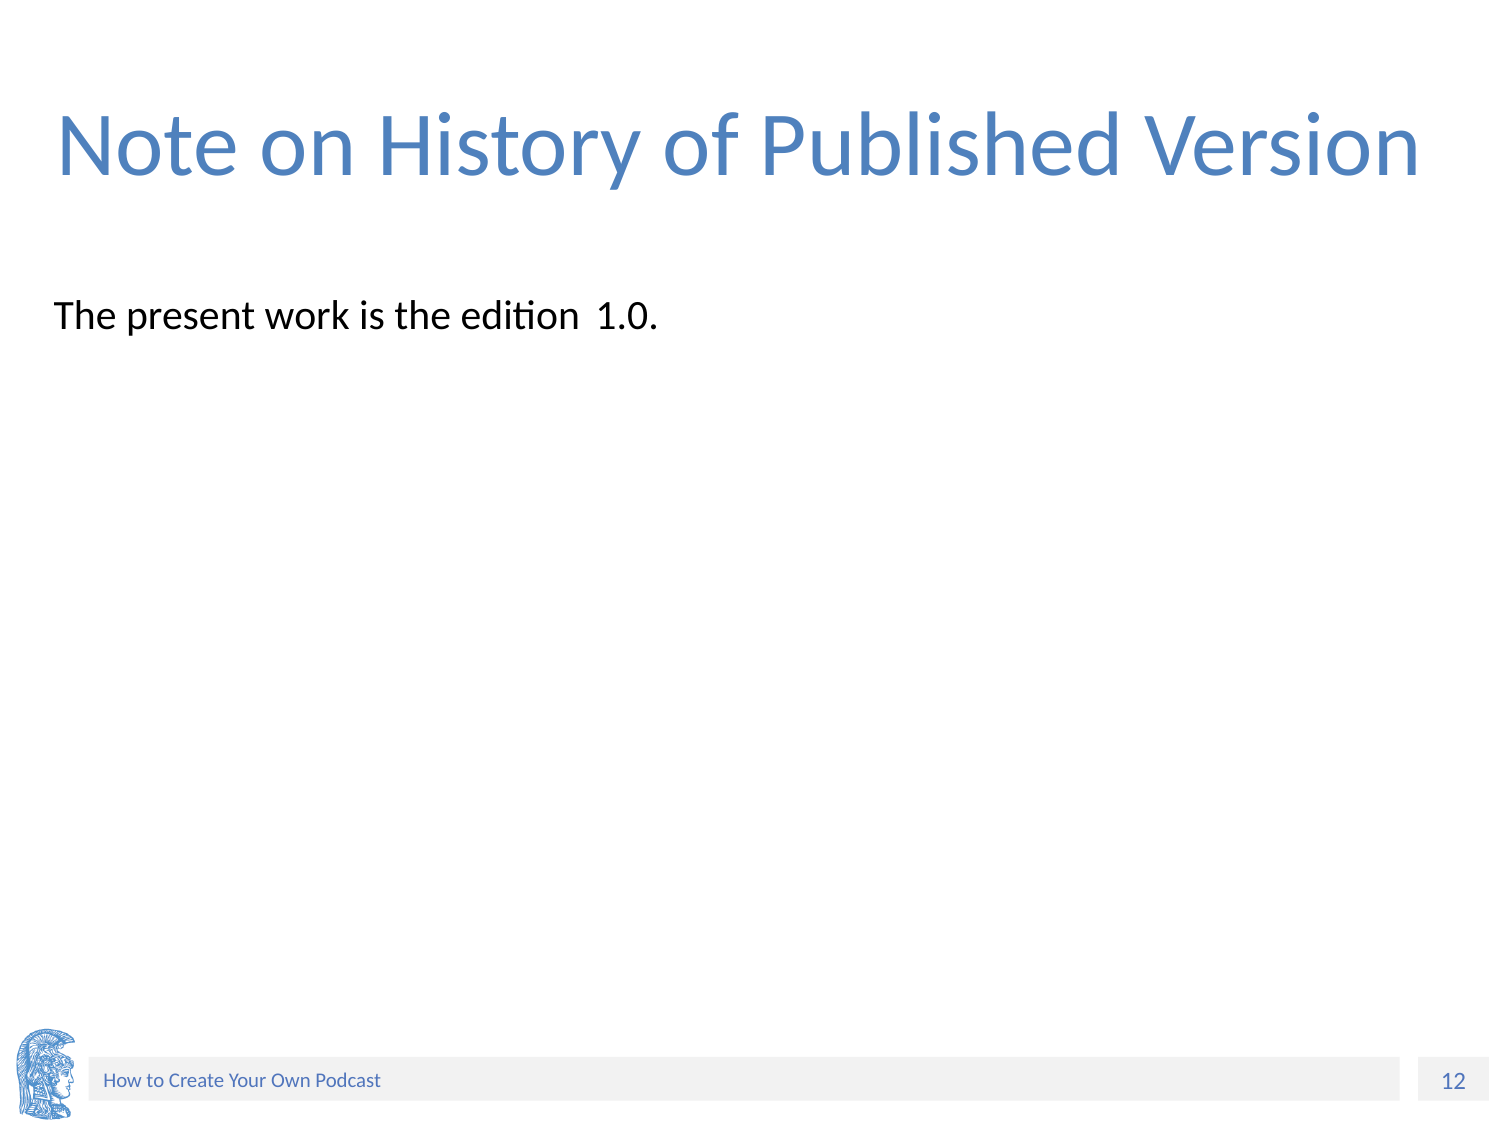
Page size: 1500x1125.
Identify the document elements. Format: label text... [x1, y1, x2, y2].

title Note on History of Published Version [0, 45, 1500, 233]
list The present work is the edition 1.0. [38, 255, 1447, 998]
picture [9, 1025, 81, 1120]
